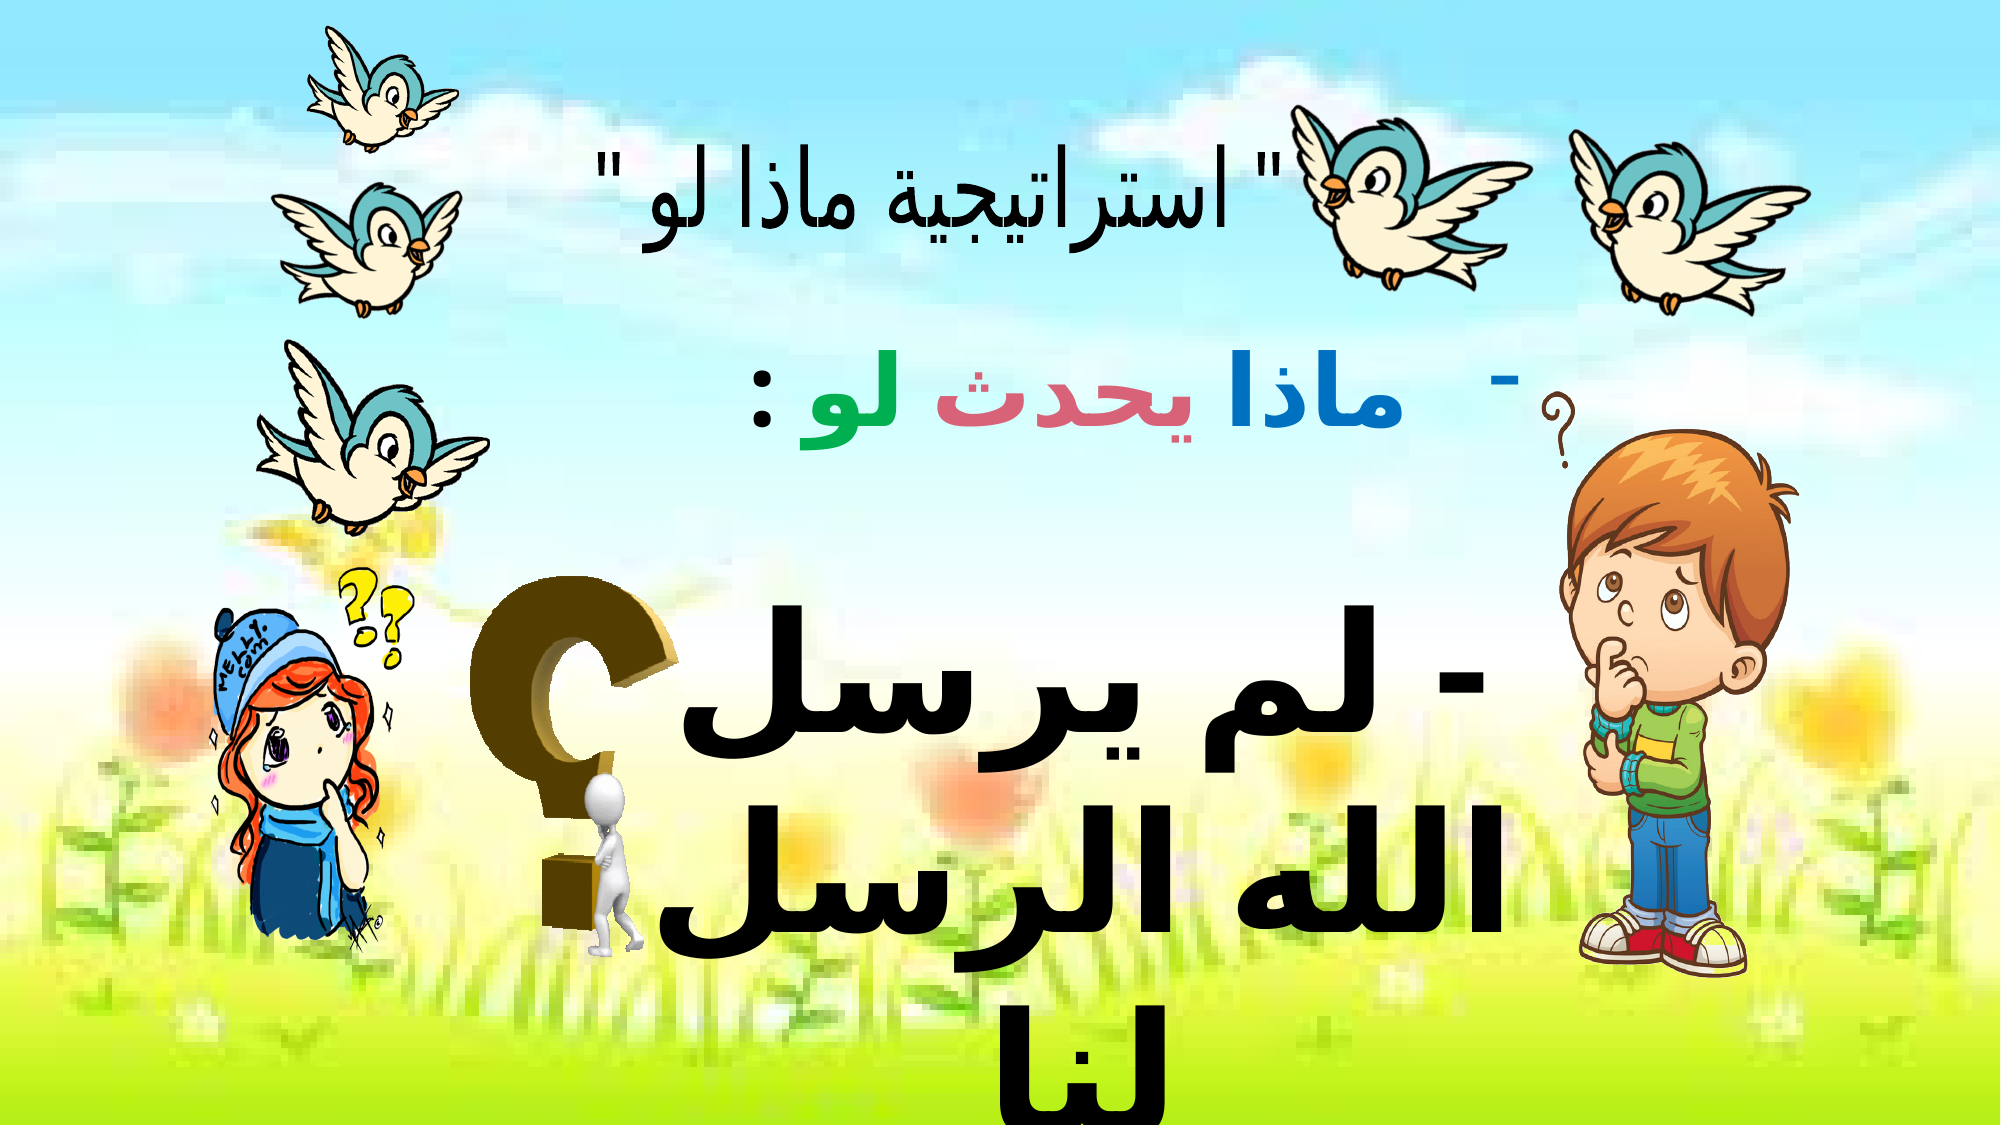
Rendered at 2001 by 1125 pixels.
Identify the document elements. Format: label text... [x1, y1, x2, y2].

text_box " استراتيجية ماذا لو " [641, 143, 706, 255]
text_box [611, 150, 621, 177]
text_box " استراتيجية ماذا لو " [760, 180, 790, 230]
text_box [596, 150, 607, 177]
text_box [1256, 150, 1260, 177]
text_box ماذا يحدث لو : - لم يرسل الله الرسل لنا [628, 318, 1537, 1125]
text_box " استراتيجية ماذا لو " [1068, 185, 1204, 255]
text_box " استراتيجية ماذا لو " [887, 182, 1045, 228]
text_box " استراتيجية ماذا لو " [799, 143, 856, 231]
picture [0, 0, 2001, 1125]
